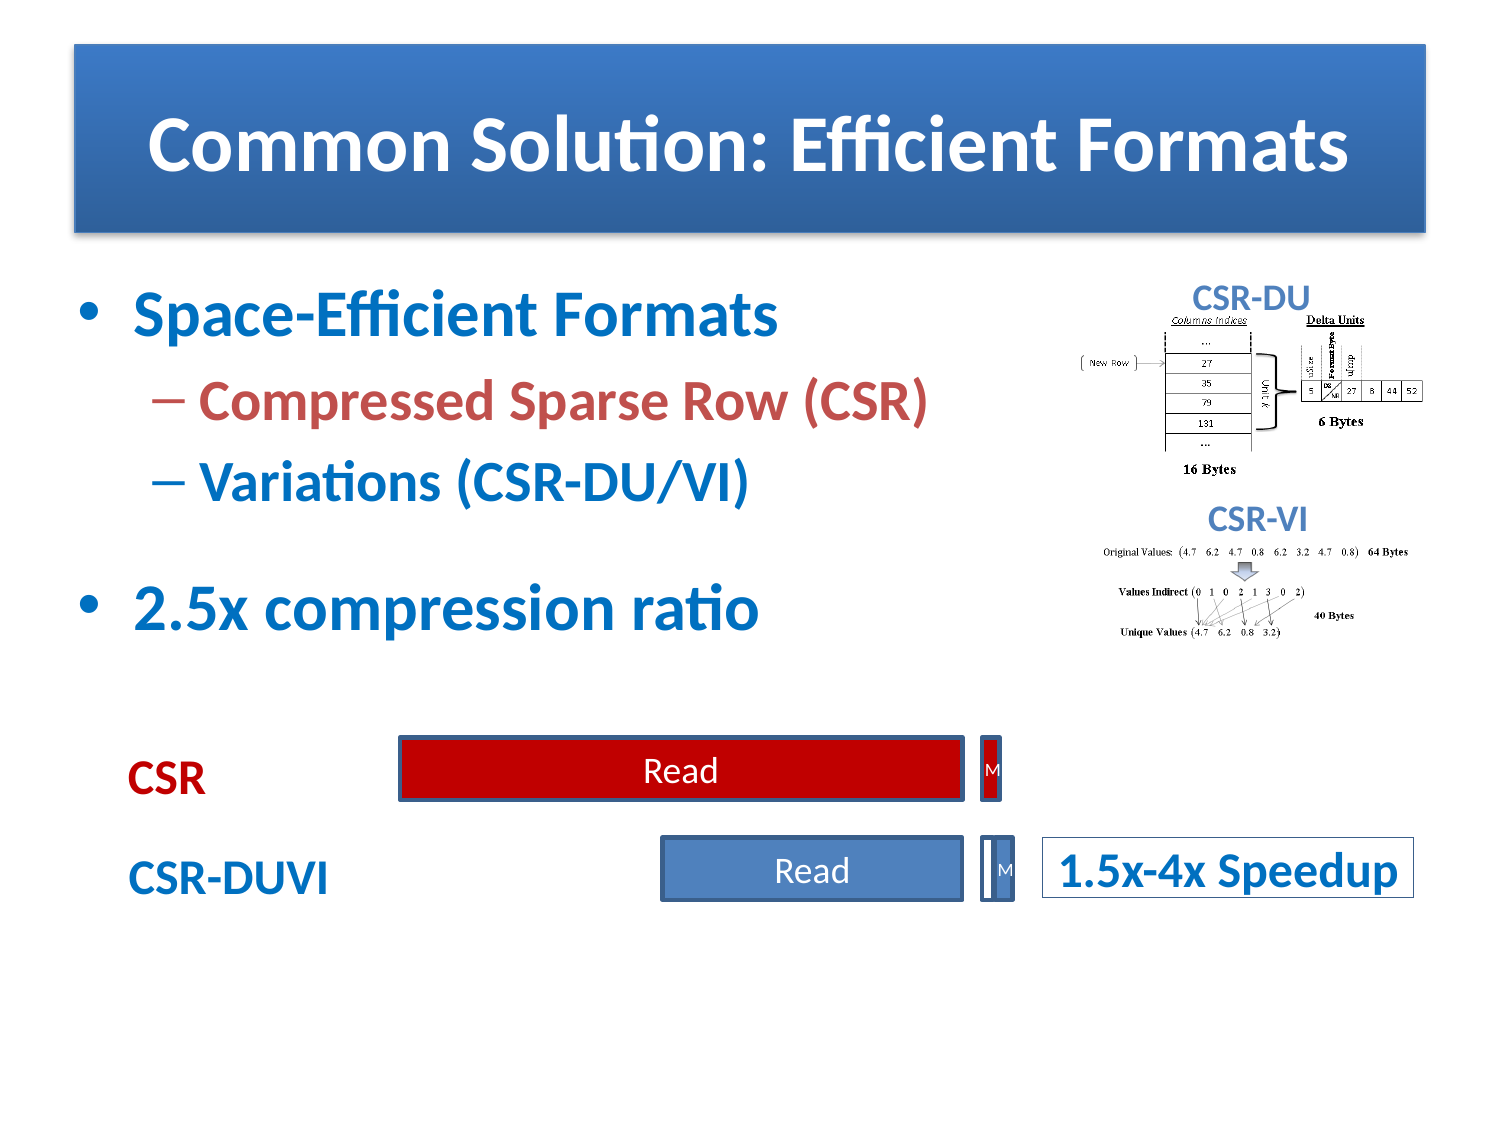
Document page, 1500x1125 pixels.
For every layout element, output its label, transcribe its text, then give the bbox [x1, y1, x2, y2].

text_box M [980, 735, 1002, 802]
text_box CSR-VI [1193, 495, 1324, 536]
picture [1100, 538, 1417, 651]
list Space-Efficient Formats Compressed Sparse Row (CSR) Variations (CSR-DU/VI) 2.5x compression ratio [60, 260, 1452, 1007]
text_box M [993, 835, 1015, 902]
text_box [980, 835, 993, 902]
text_box 1.5x-4x Speedup [1042, 837, 1414, 898]
text_box CSR-DU [1178, 265, 1326, 310]
text_box CSR-DUVI [113, 837, 345, 913]
picture [1074, 312, 1443, 488]
text_box CSR [113, 737, 222, 813]
text_box Read [398, 735, 965, 802]
title Common Solution: Efficient Formats [74, 44, 1426, 233]
text_box Read [660, 835, 964, 902]
